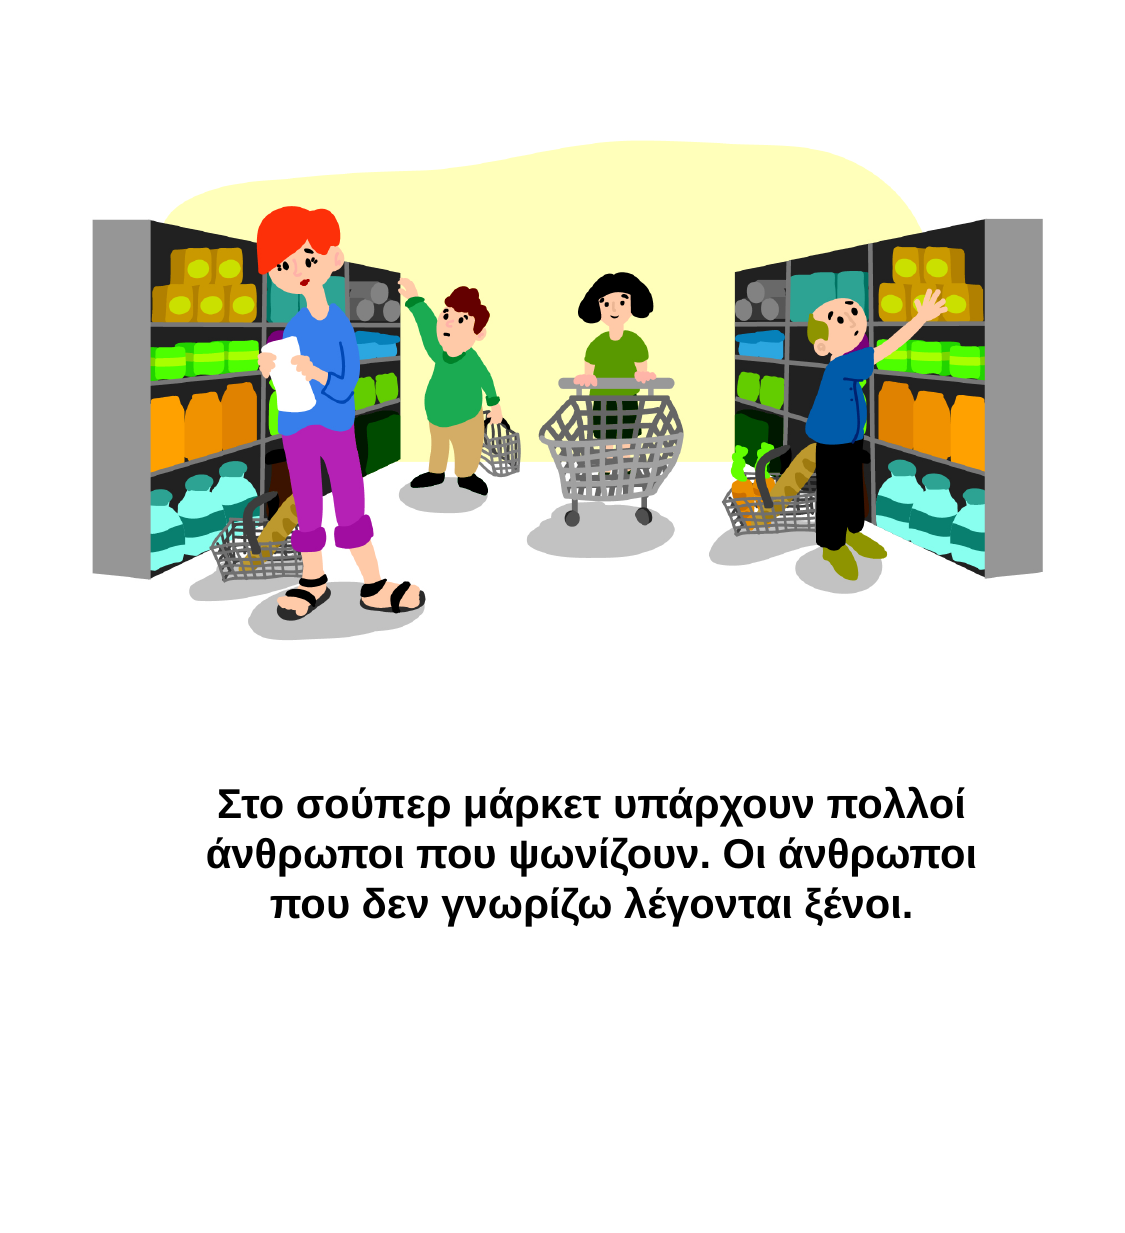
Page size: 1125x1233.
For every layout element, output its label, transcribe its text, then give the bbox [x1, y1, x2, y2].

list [74, 105, 1061, 763]
list Στο σούπερ μάρκετ υπάρχουν πολλοί άνθρωποι που ψωνίζουν. Οι άνθρωποι που δεν γνωρίζω λέγονται ξένοι. [124, 768, 1031, 1116]
